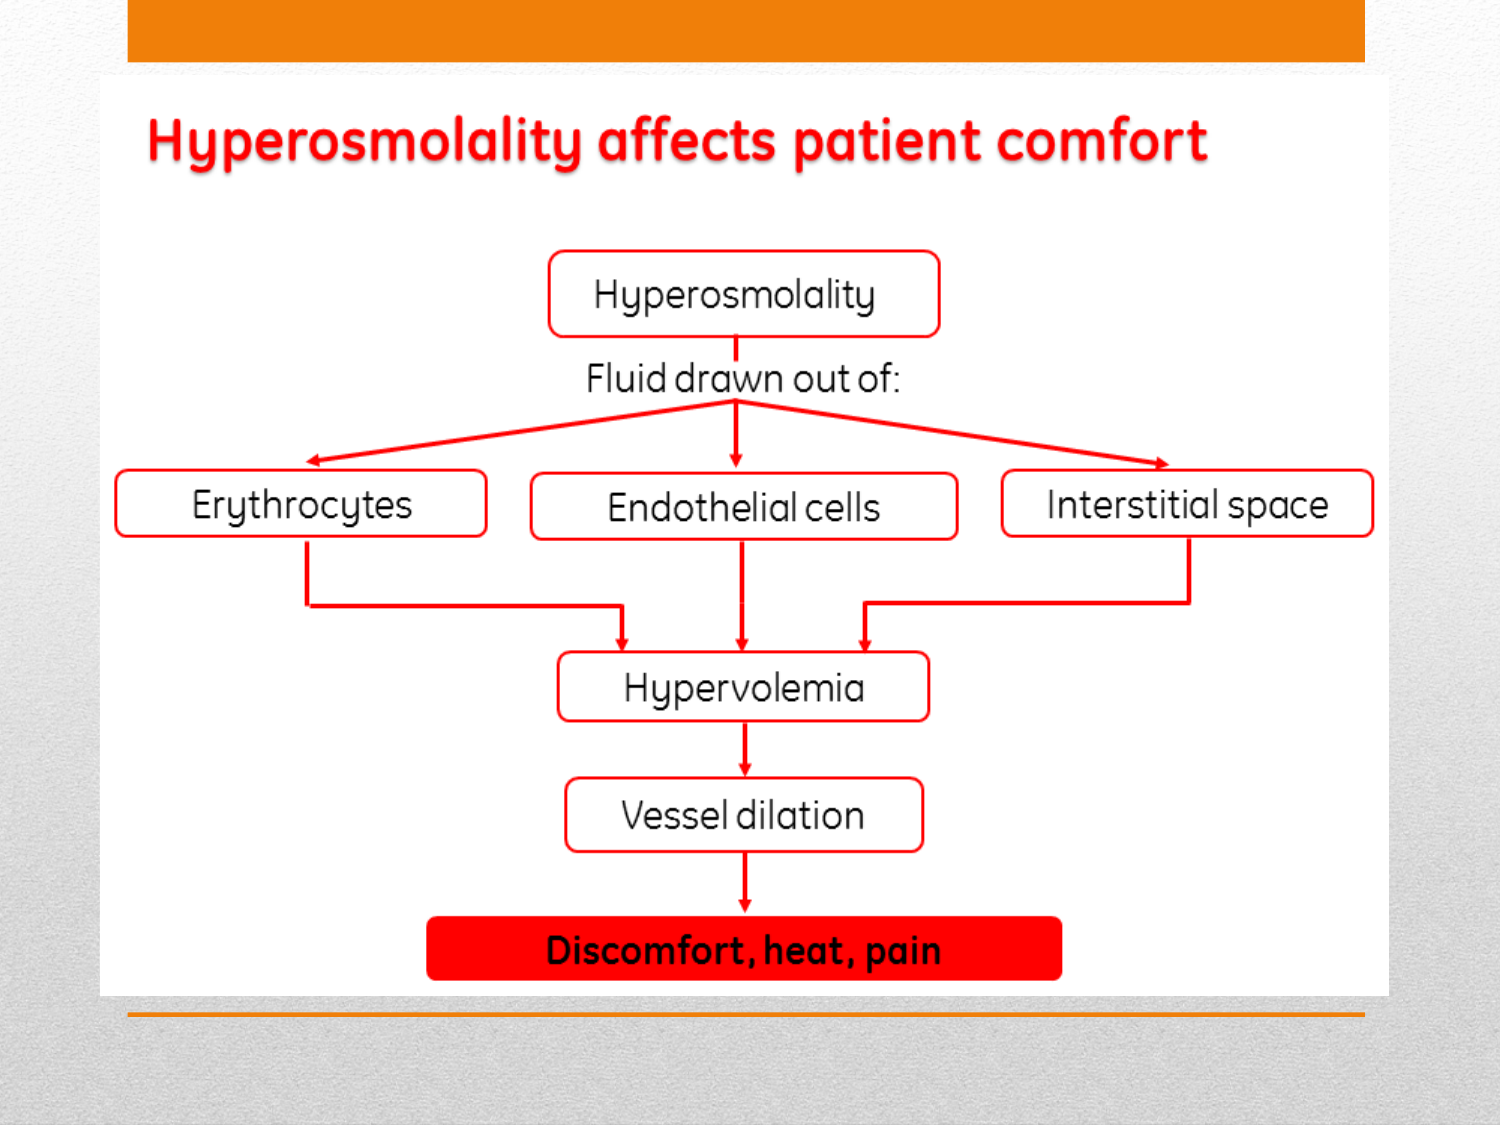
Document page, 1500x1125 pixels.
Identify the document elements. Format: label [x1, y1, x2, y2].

picture [99, 74, 1390, 997]
